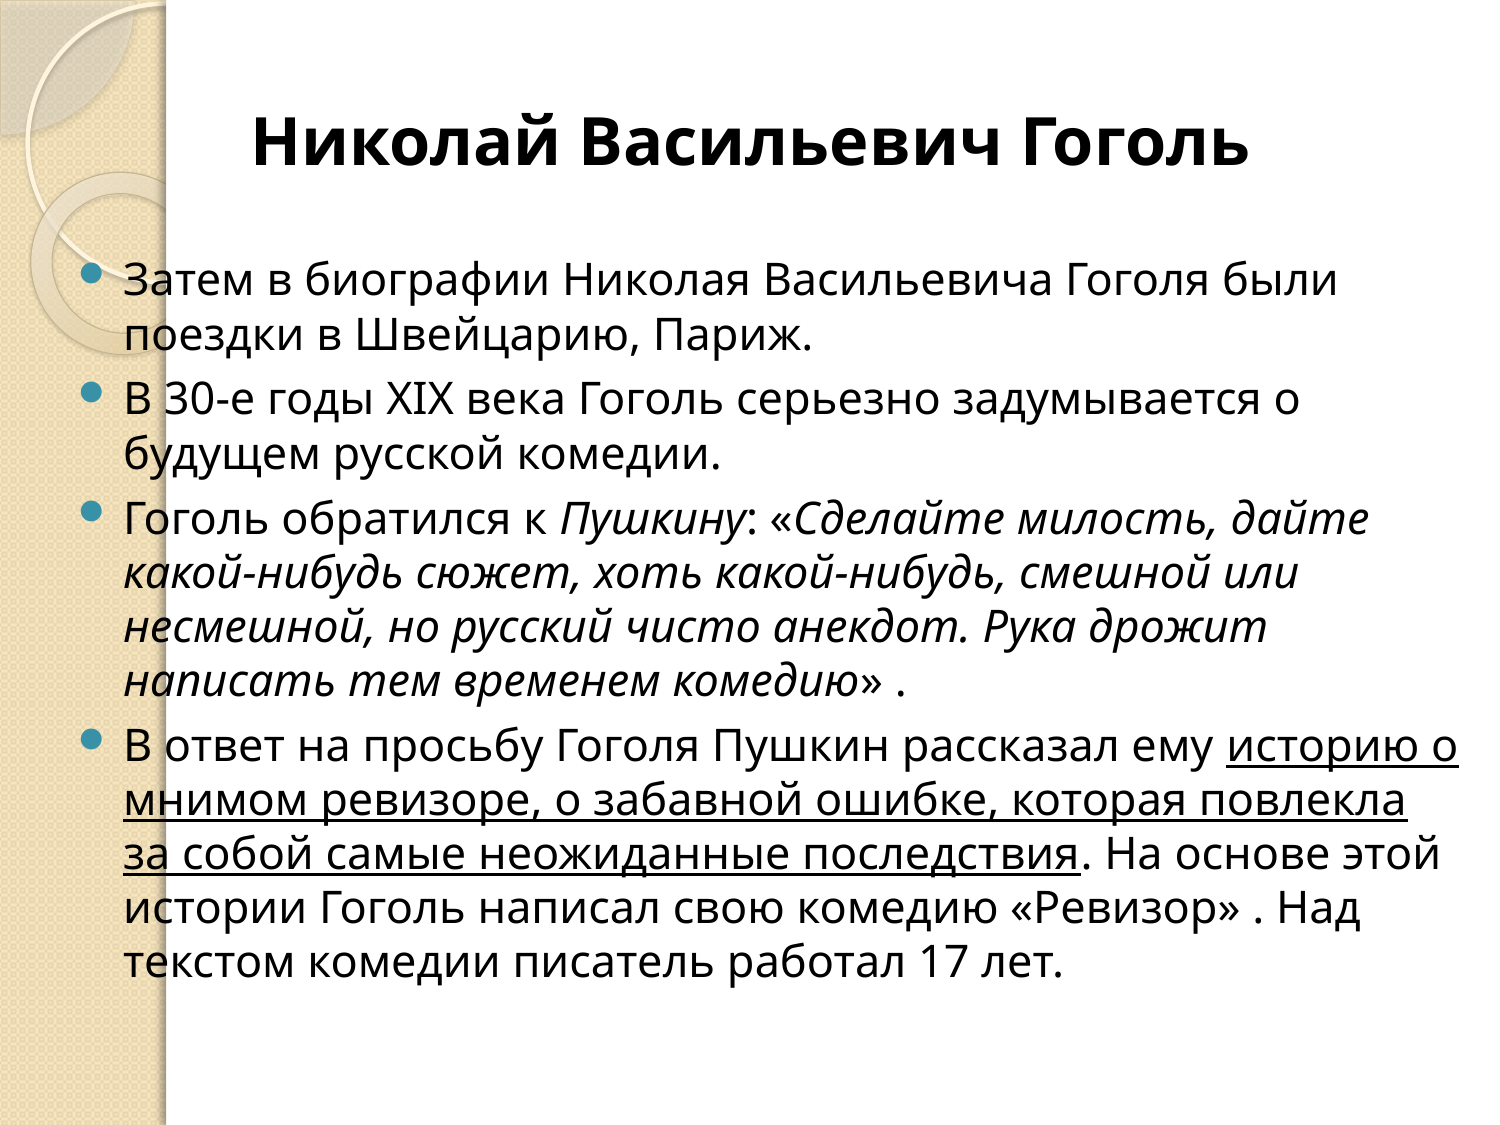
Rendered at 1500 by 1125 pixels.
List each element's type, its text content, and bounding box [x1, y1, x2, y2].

title Николай Васильевич Гоголь [235, 45, 1466, 233]
list Затем в биографии Николая Васильевича Гоголя были поездки в Швейцарию, Париж. В 30-е годы XIX века Гоголь серьезно задумывается о будущем русской комедии. Гоголь обратился к Пушкину: «Сделайте милость, дайте какой-нибудь сюжет, хоть какой-нибудь, смешной или несмешной, но русский чисто анекдот. Рука дрожит написать тем временем комедию» . В ответ на просьбу Гоголя Пушкин рассказал ему историю о мнимом ревизоре, о забавной ошибке, которая повлекла за собой самые неожиданные последствия. На основе этой истории Гоголь написал свою комедию «Ревизор» . Над текстом комедии писатель работал 17 лет. [50, 243, 1475, 998]
